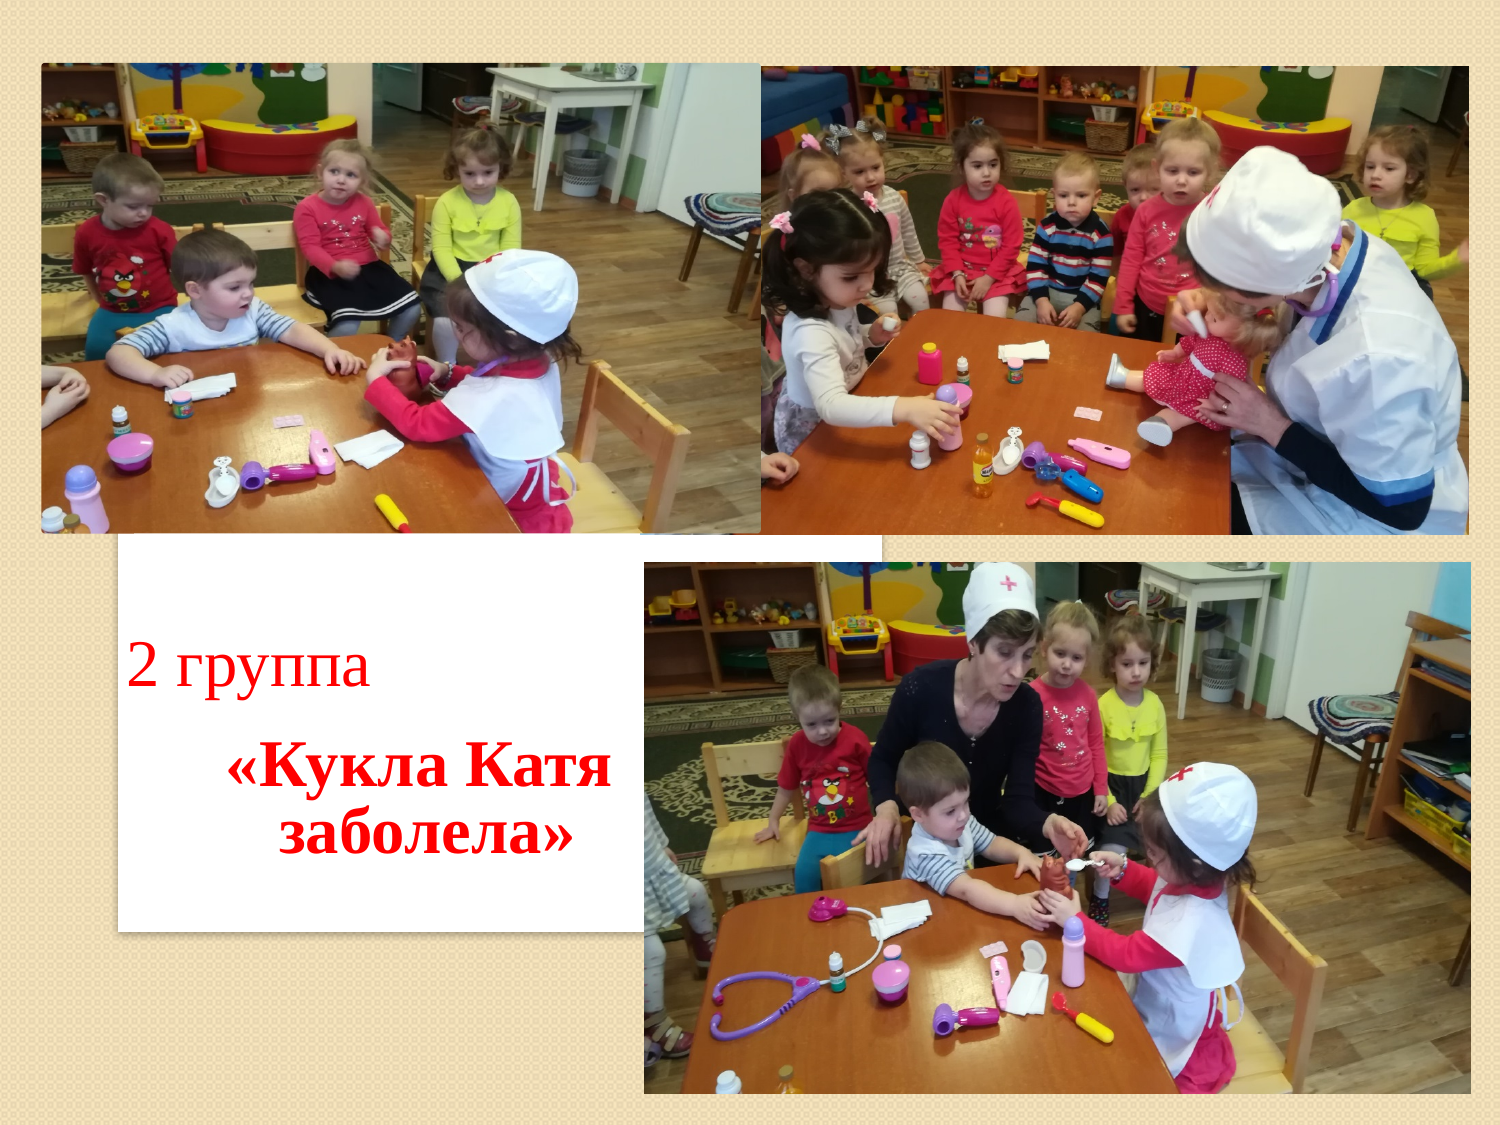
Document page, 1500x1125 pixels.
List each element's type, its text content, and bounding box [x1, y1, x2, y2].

picture [644, 562, 1471, 1095]
picture [41, 62, 1470, 535]
list 2 группа «Кукла Катя заболела» [112, 621, 637, 912]
